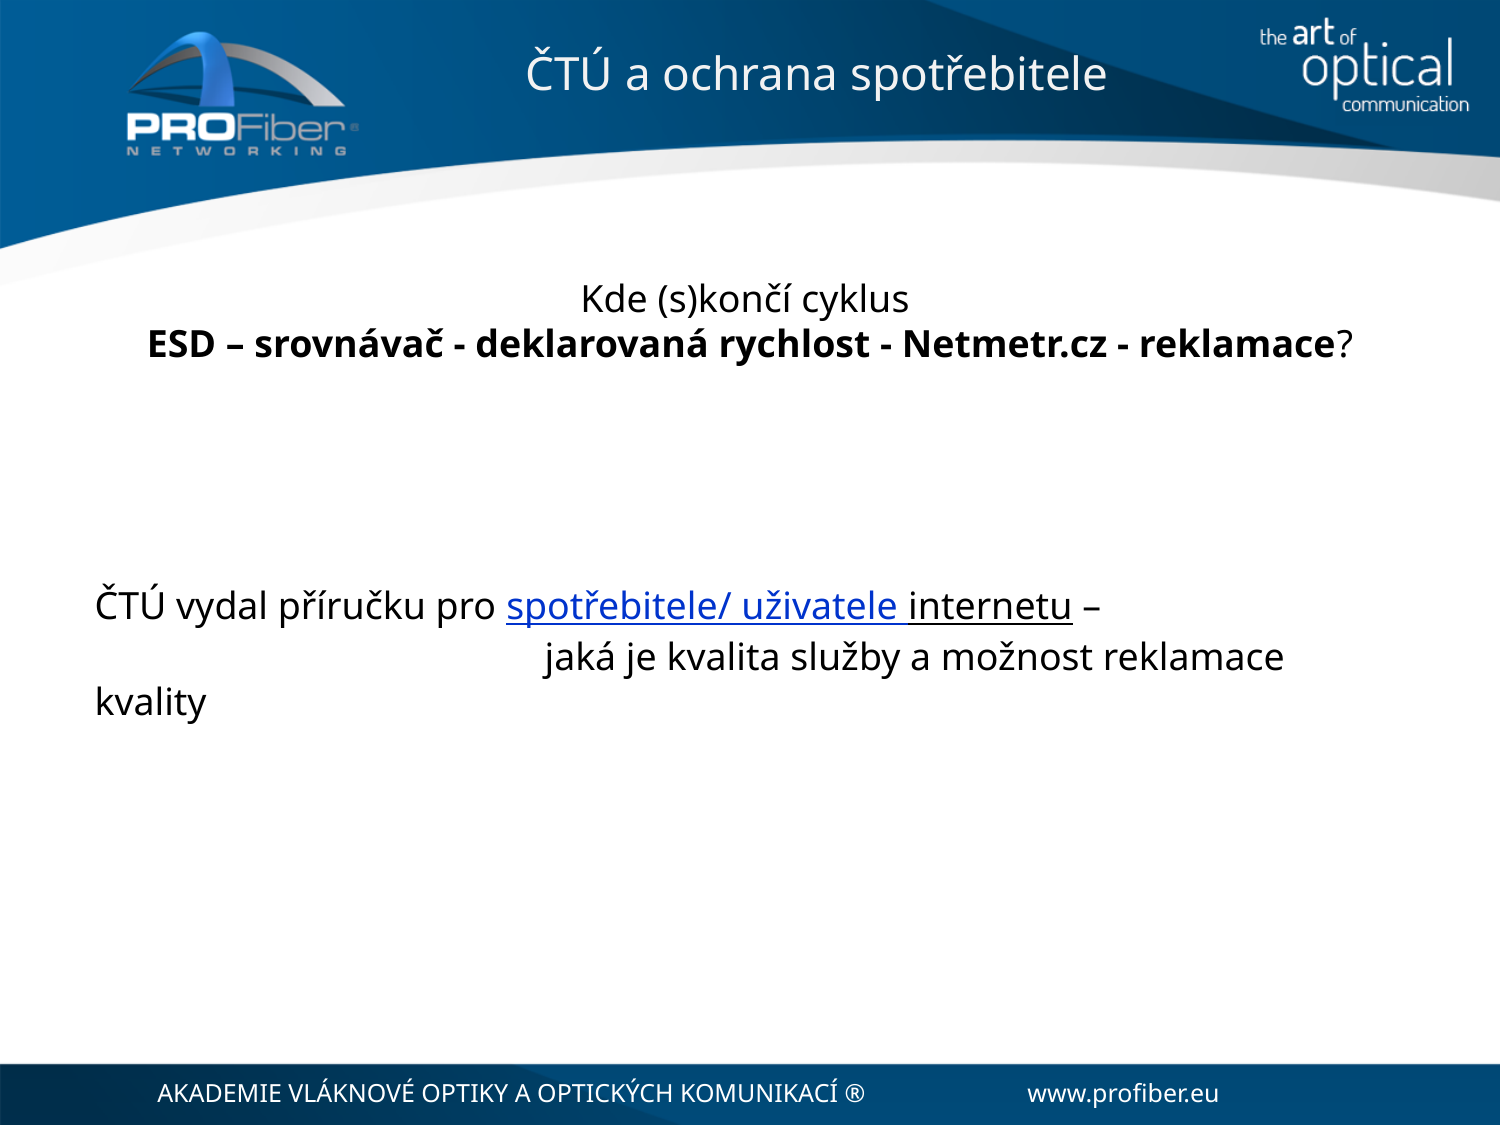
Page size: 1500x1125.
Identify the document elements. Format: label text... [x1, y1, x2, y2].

text_box ČTÚ a ochrana spotřebitele [218, 6, 1416, 138]
text_box AKADEMIE VLÁKNOVÉ OPTIKY A OPTICKÝCH KOMUNIKACÍ ® www.profiber.eu [41, 1062, 1500, 1123]
picture [0, 0, 1500, 1125]
text_box ČTÚ vydal příručku pro spotřebitele/ uživatele internetu – jaká je kvalita služby a možnost reklamace kvality [79, 574, 1415, 801]
title Kde (s)končí cyklus ESD – srovnávač - deklarovaná rychlost - Netmetr.cz - reklamace? [15, 196, 1485, 445]
